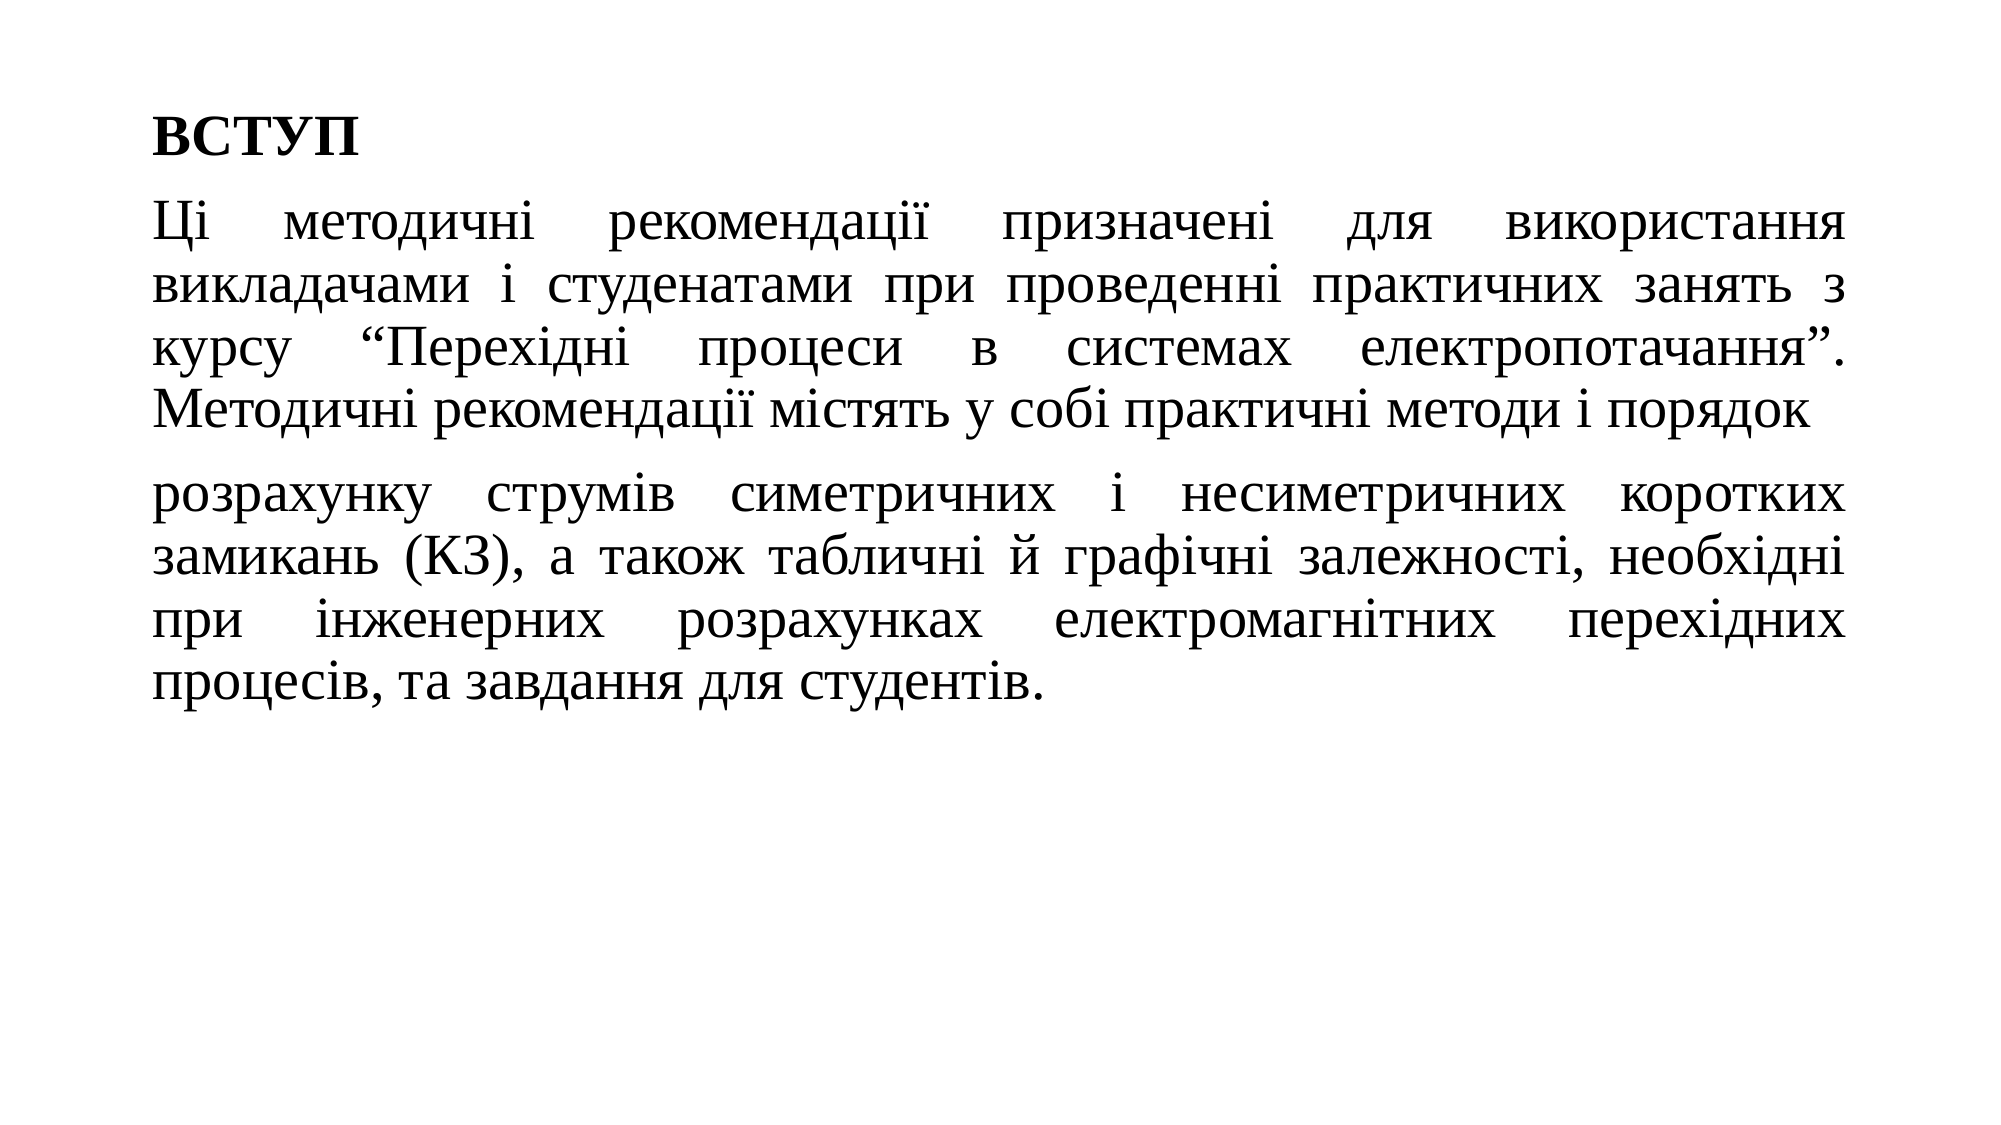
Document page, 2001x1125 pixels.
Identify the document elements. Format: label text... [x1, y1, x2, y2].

list ВСТУП Ці методичні рекомендації призначені для використання викладачами і студенатами при проведенні практичних занять з курсу “Перехідні процеси в системах електропотачання”. Методичні рекомендації містять у собі практичні методи і порядок розрахунку струмів симетричних і несиметричних коротких замикань (КЗ), а також табличні й графічні залежності, необхідні при інженерних розрахунках електромагнітних перехідних процесів, та завдання для студентів. [137, 97, 1863, 1014]
